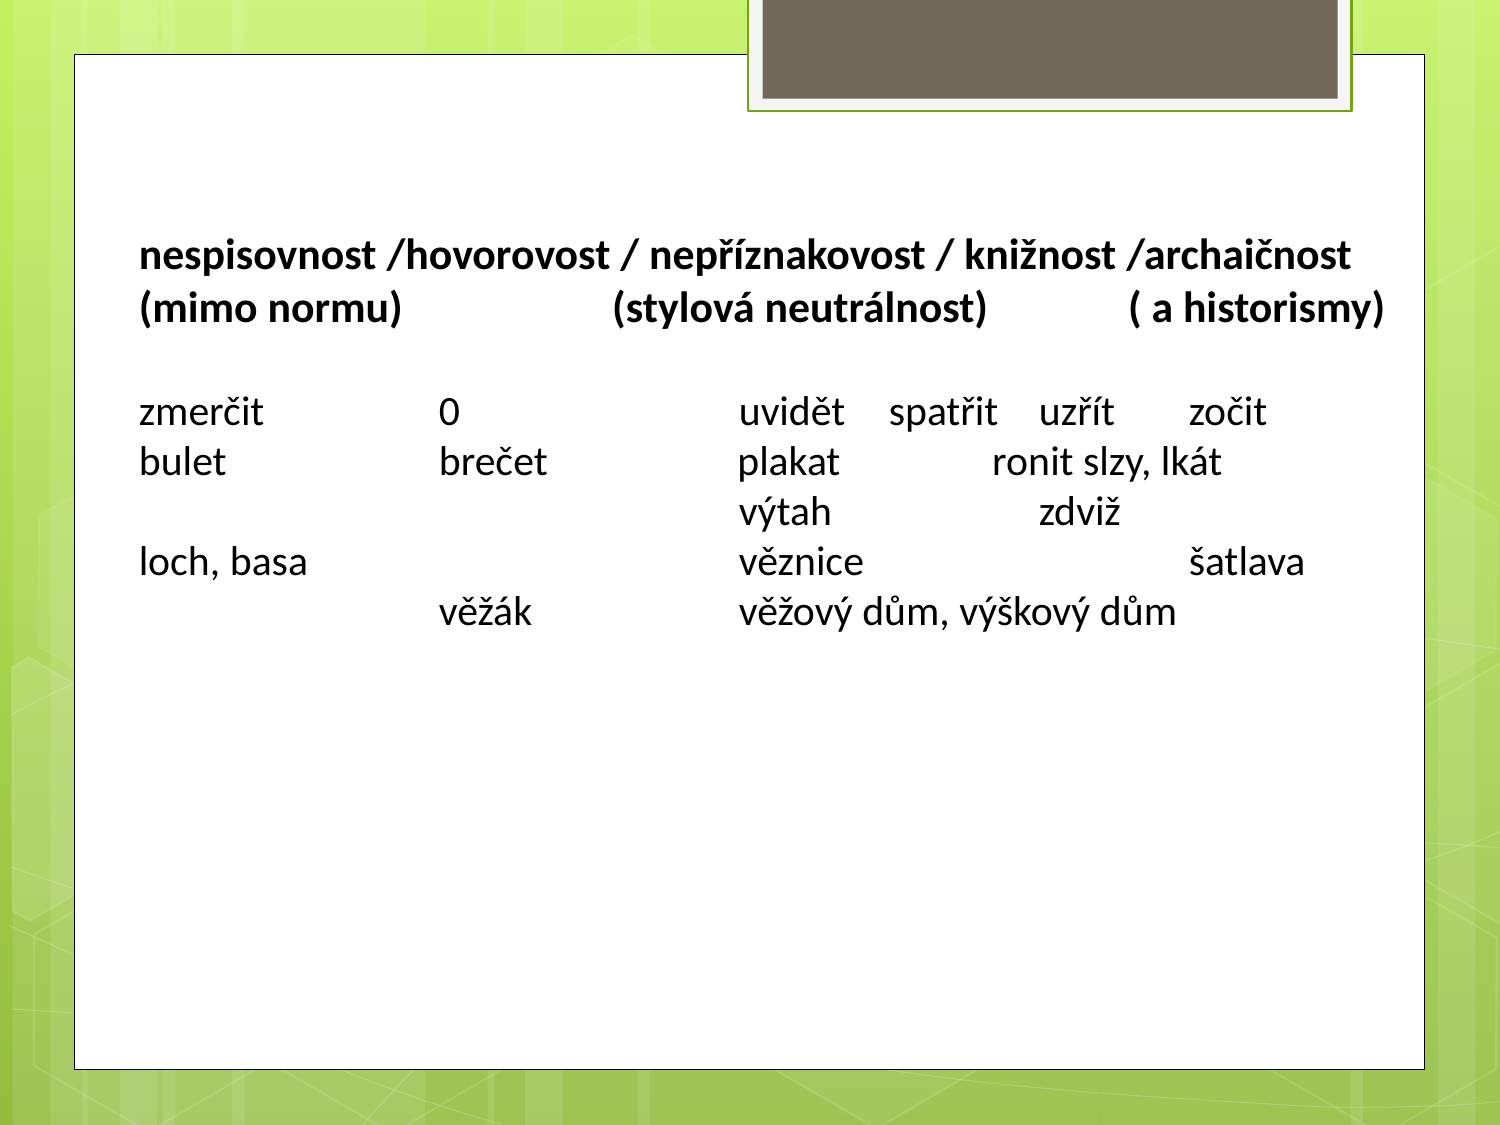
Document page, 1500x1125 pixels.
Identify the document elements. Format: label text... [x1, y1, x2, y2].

text_box nespisovnost /hovorovost / nepříznakovost / knižnost /archaičnost (mimo normu) (stylová neutrálnost) ( a historismy) zmerčit 0 uvidět spatřit uzřít zočit bulet brečet plakat ronit slzy, lkát výtah zdviž loch, basa věznice šatlava věžák věžový dům, výškový dům [123, 113, 1435, 899]
